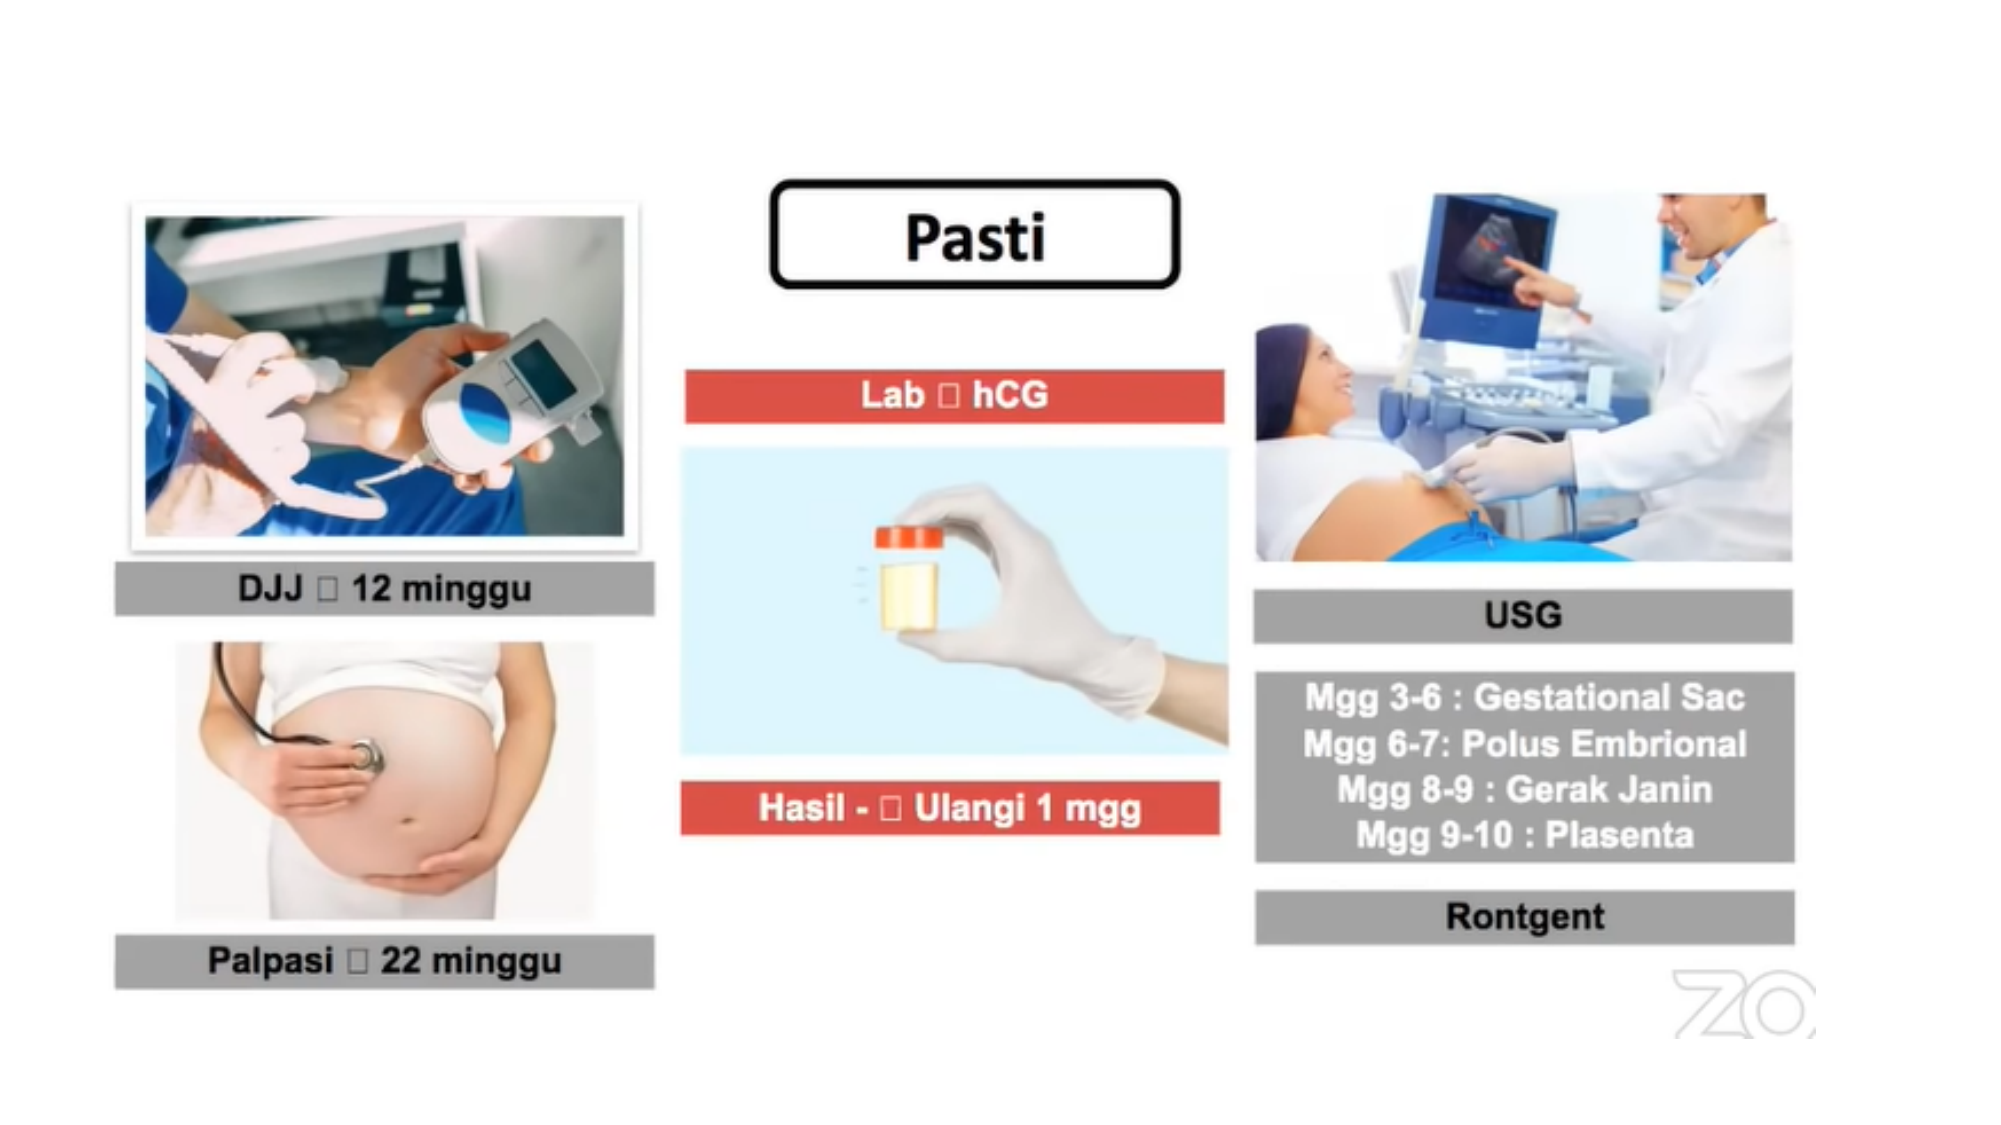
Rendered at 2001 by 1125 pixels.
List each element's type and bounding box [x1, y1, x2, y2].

picture [98, 166, 1816, 1039]
